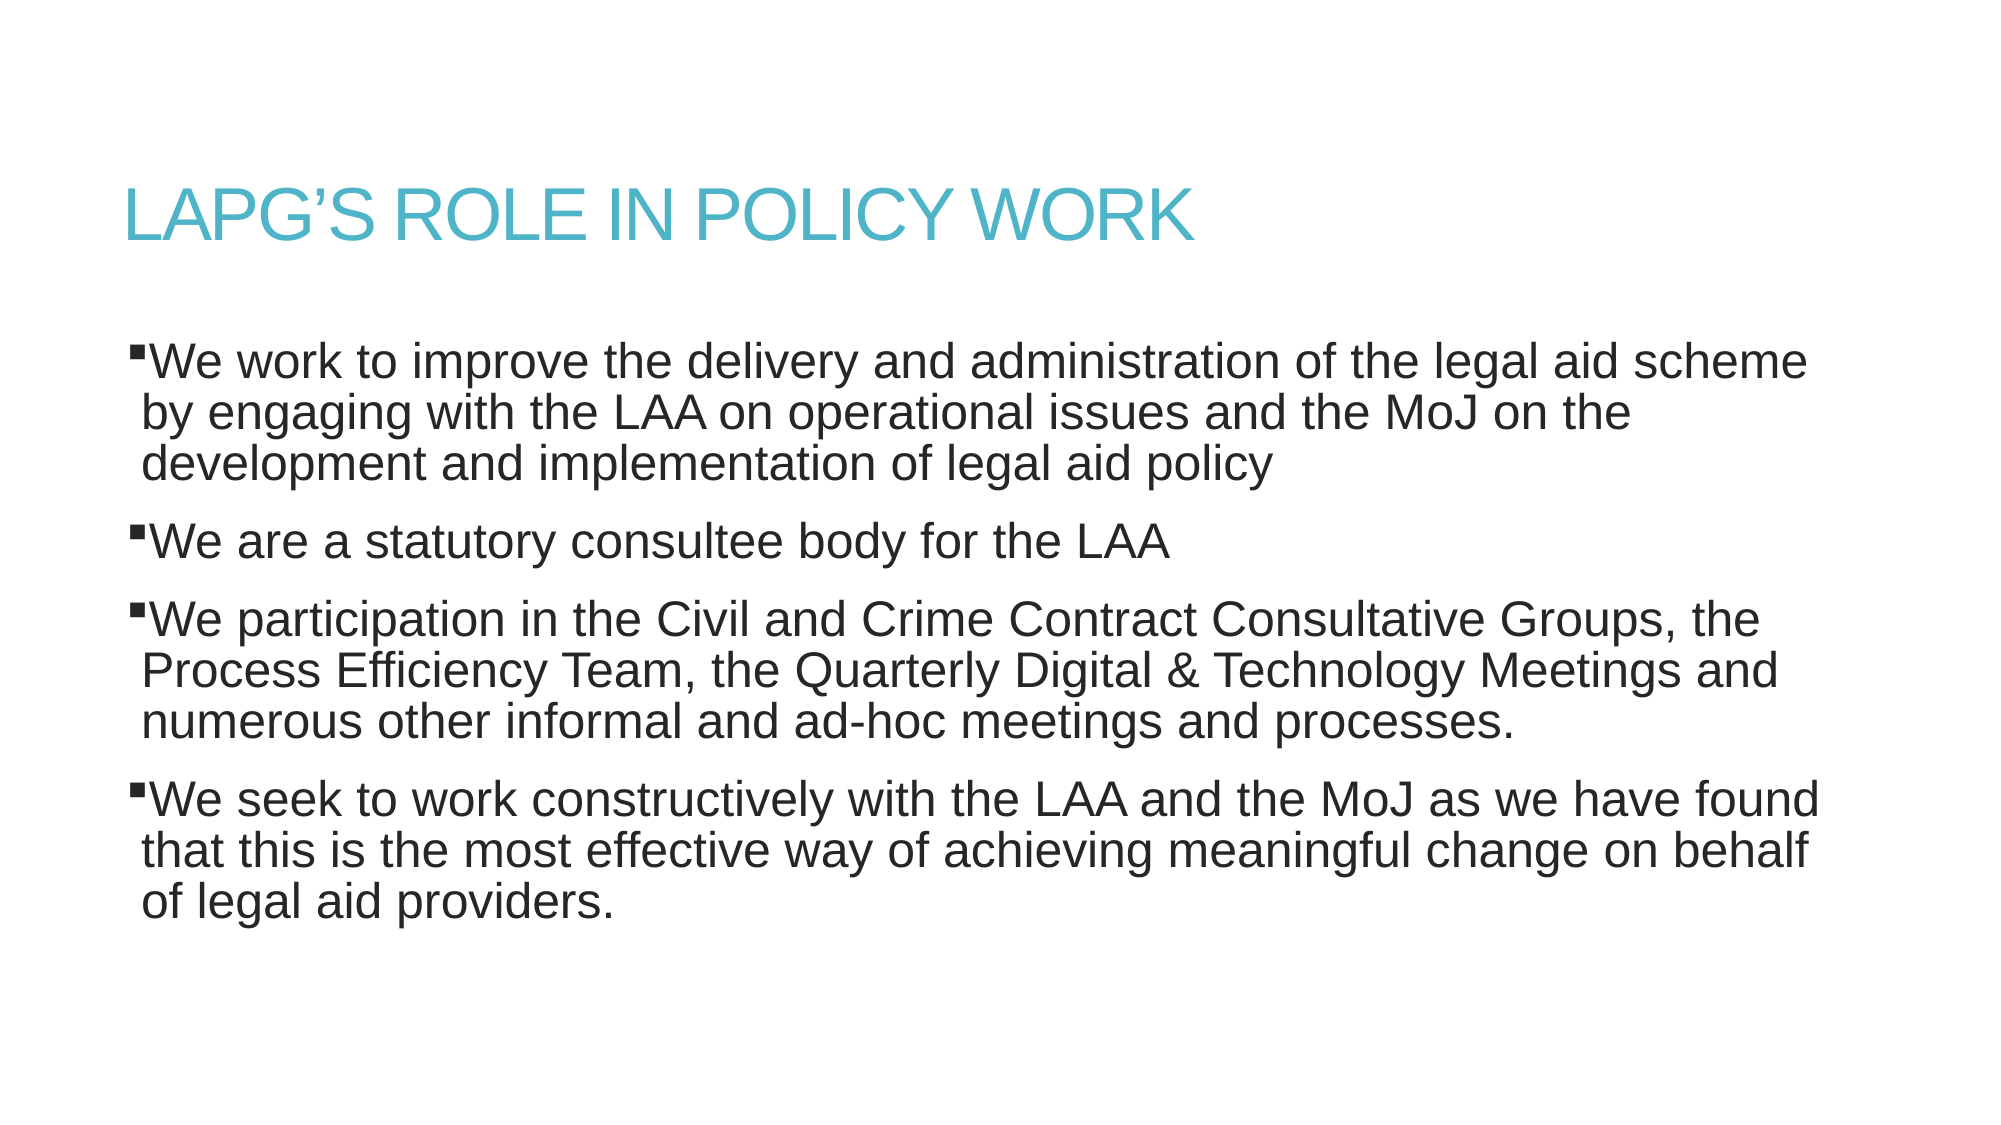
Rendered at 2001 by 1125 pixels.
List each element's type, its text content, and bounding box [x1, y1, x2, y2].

title LAPG’S ROLE IN POLICY WORK [107, 81, 1875, 354]
list We work to improve the delivery and administration of the legal aid scheme by engaging with the LAA on operational issues and the MoJ on the development and implementation of legal aid policy We are a statutory consultee body for the LAA We participation in the Civil and Crime Contract Consultative Groups, the Process Efficiency Team, the Quarterly Digital & Technology Meetings and numerous other informal and ad-hoc meetings and processes. We seek to work constructively with the LAA and the MoJ as we have found that this is the most effective way of achieving meaningful change on behalf of legal aid providers. [111, 329, 1876, 948]
